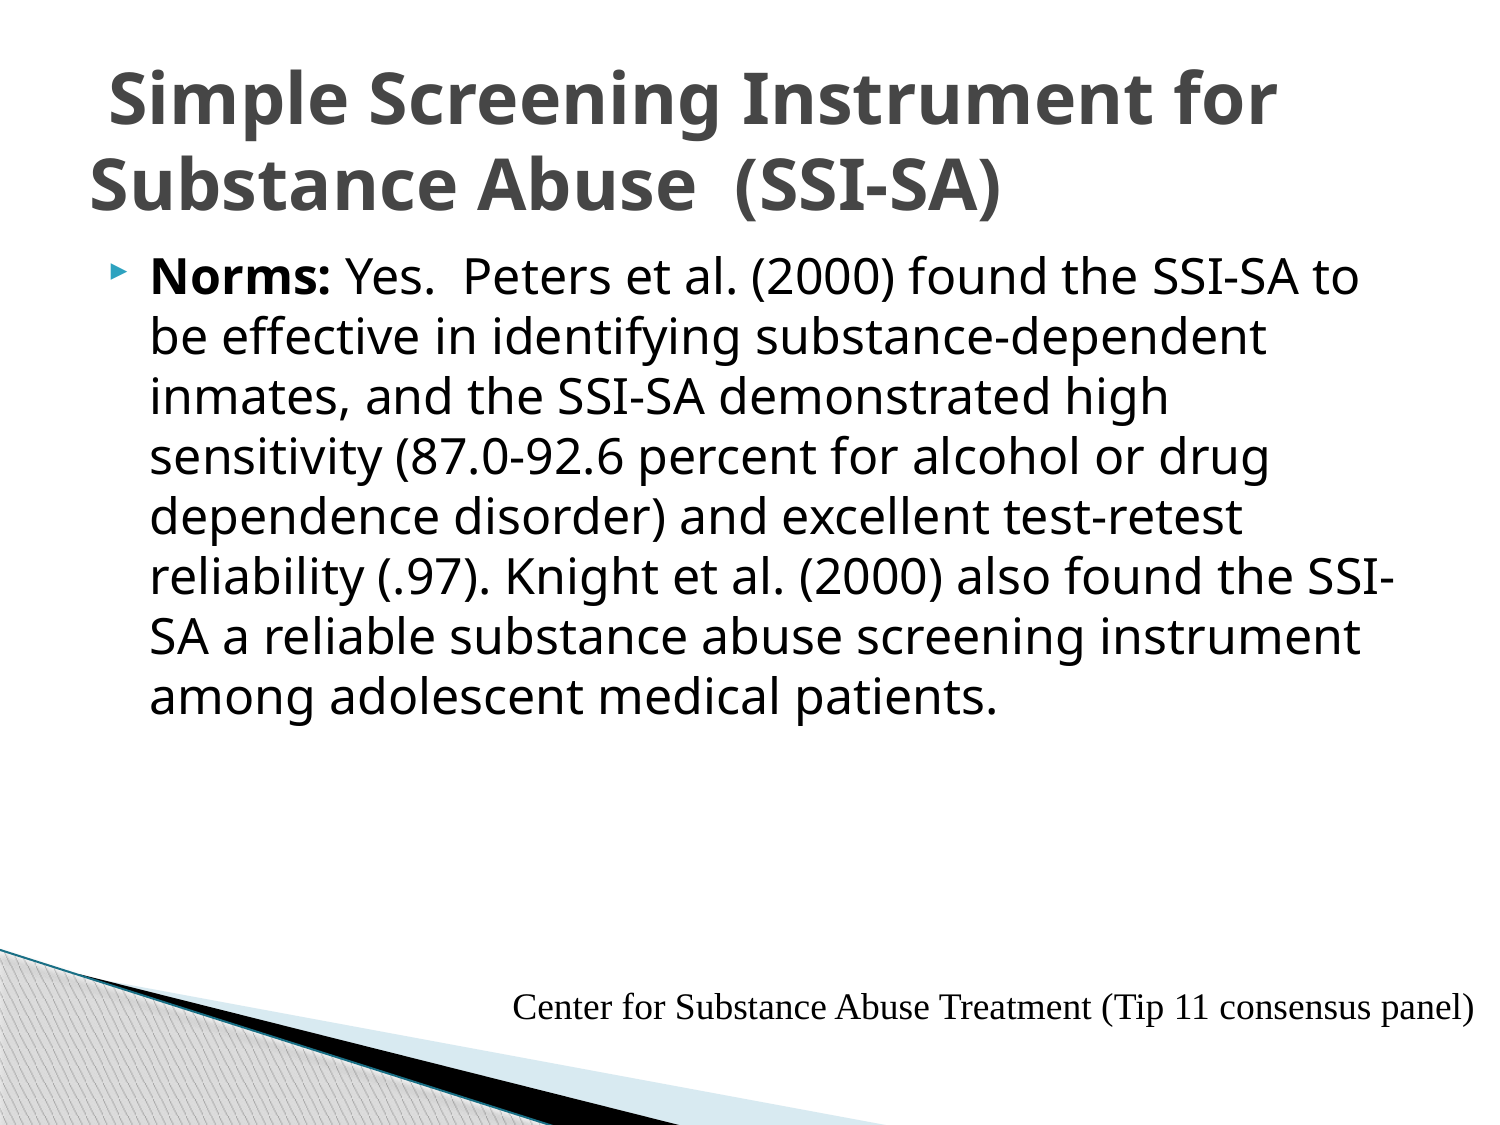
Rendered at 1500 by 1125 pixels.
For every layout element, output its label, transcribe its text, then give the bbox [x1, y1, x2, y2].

list Norms: Yes. Peters et al. (2000) found the SSI-SA to be effective in identifying substance-dependent inmates, and the SSI-SA demonstrated high sensitivity (87.0-92.6 percent for alcohol or drug dependence disorder) and excellent test-retest reliability (.97). Knight et al. (2000) also found the SSI-SA a reliable substance abuse screening instrument among adolescent medical patients. [74, 237, 1426, 1026]
title Simple Screening Instrument for Substance Abuse (SSI-SA) [75, 45, 1425, 233]
text_box Center for Substance Abuse Treatment (Tip 11 consensus panel) [262, 974, 1500, 1035]
